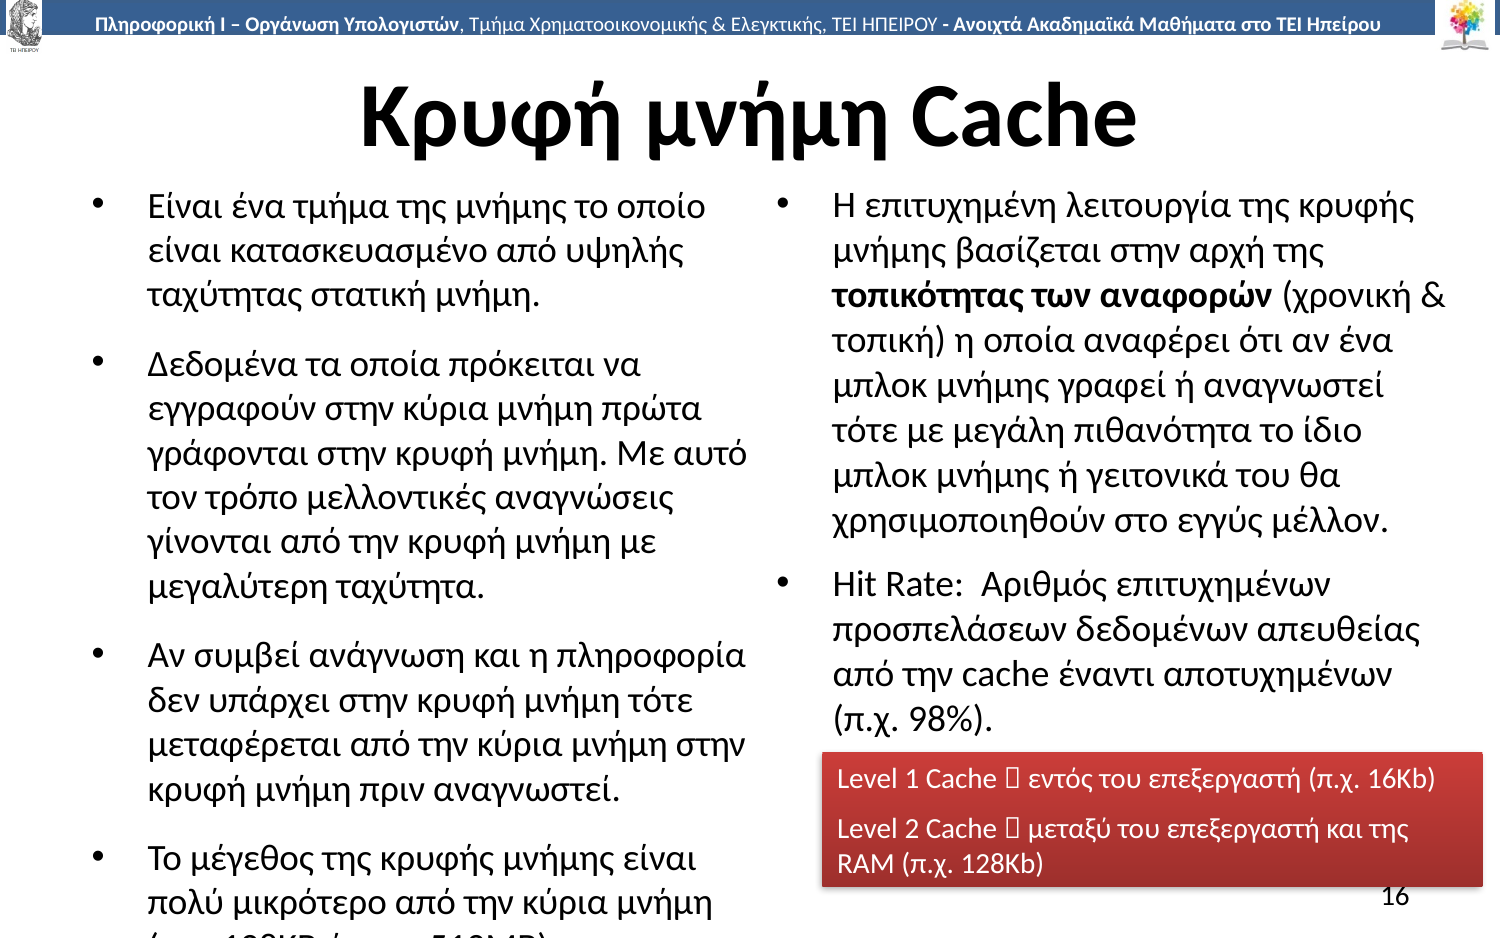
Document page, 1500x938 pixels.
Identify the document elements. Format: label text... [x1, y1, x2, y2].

text_box Level 1 Cache  εντός του επεξεργαστή (π.χ. 16Kb) Level 2 Cache  μεταξύ του επεξεργαστή και της RAM (π.χ. 128Kb) [822, 752, 1483, 887]
picture [6, 0, 42, 54]
picture [1435, 0, 1495, 52]
list Είναι ένα τμήμα της μνήμης το οποίο είναι κατασκευασμένο από υψηλής ταχύτητας στατική μνήμη. Δεδομένα τα οποία πρόκειται να εγγραφούν στην κύρια μνήμη πρώτα γράφονται στην κρυφή μνήμη. Με αυτό τον τρόπο μελλοντικές αναγνώσεις γίνονται από την κρυφή μνήμη με μεγαλύτερη ταχύτητα. Αν συμβεί ανάγνωση και η πληροφορία δεν υπάρχει στην κρυφή μνήμη τότε μεταφέρεται από την κύρια μνήμη στην κρυφή μνήμη πριν αναγνωστεί. Το μέγεθος της κρυφής μνήμης είναι πολύ μικρότερο από την κύρια μνήμη (π.χ. 128ΚΒ έναντι 512ΜΒ) [76, 173, 761, 938]
slide_number 16 [1074, 868, 1425, 919]
title Κρυφή μνήμη Cache [29, 31, 1471, 188]
text_box Η επιτυχημένη λειτουργία της κρυφής μνήμης βασίζεται στην αρχή της τοπικότητας των αναφορών (χρονική & τοπική) η οποία αναφέρει ότι αν ένα μπλοκ μνήμης γραφεί ή αναγνωστεί τότε με μεγάλη πιθανότητα το ίδιο μπλοκ μνήμης ή γειτονικά του θα χρησιμοποιηθούν στο εγγύς μέλλον. Hit Rate: Αριθμός επιτυχημένων προσπελάσεων δεδομένων απευθείας από την cache έναντι αποτυχημένων (π.χ. 98%). [761, 172, 1471, 938]
